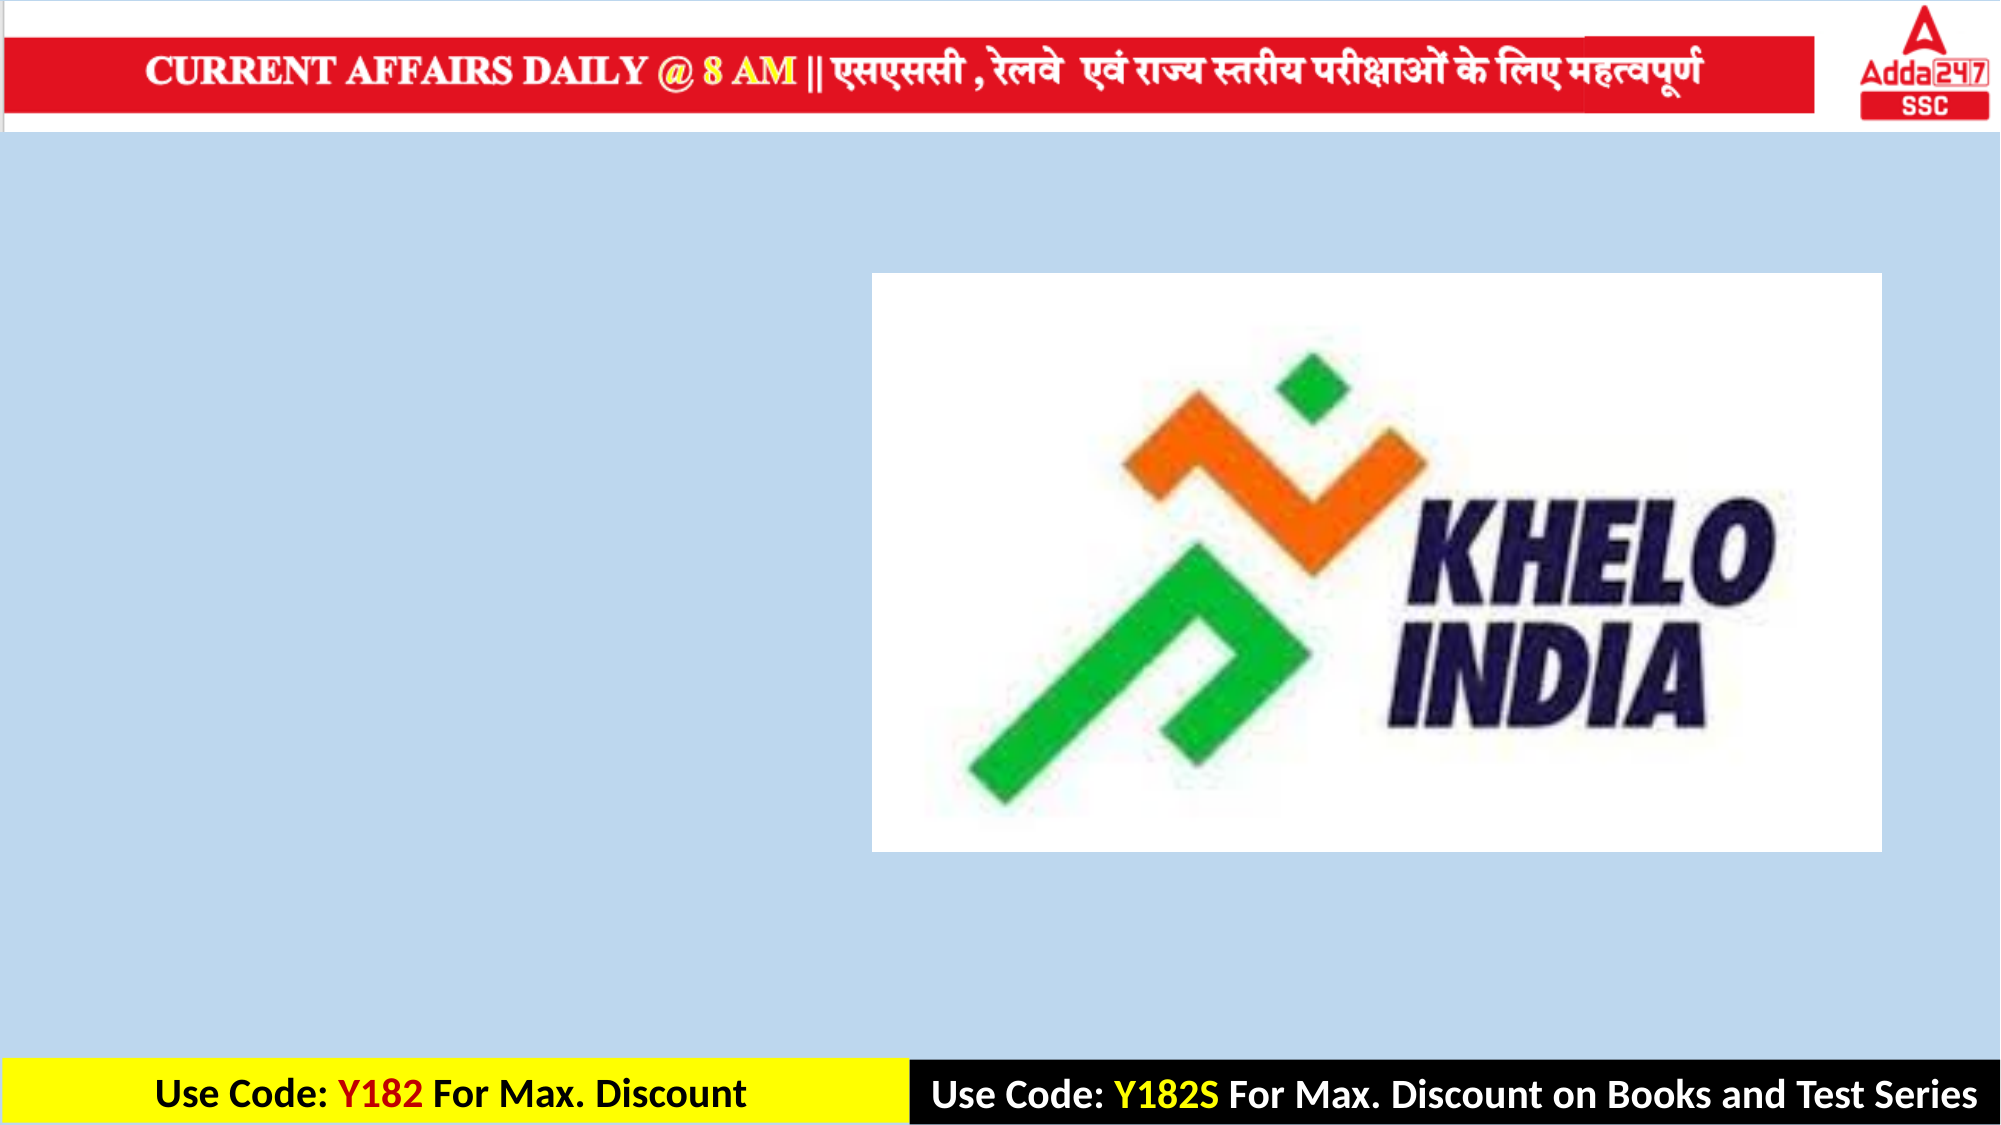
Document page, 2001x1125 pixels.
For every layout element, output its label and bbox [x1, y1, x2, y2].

picture [0, 1, 2000, 132]
picture [872, 273, 1882, 852]
